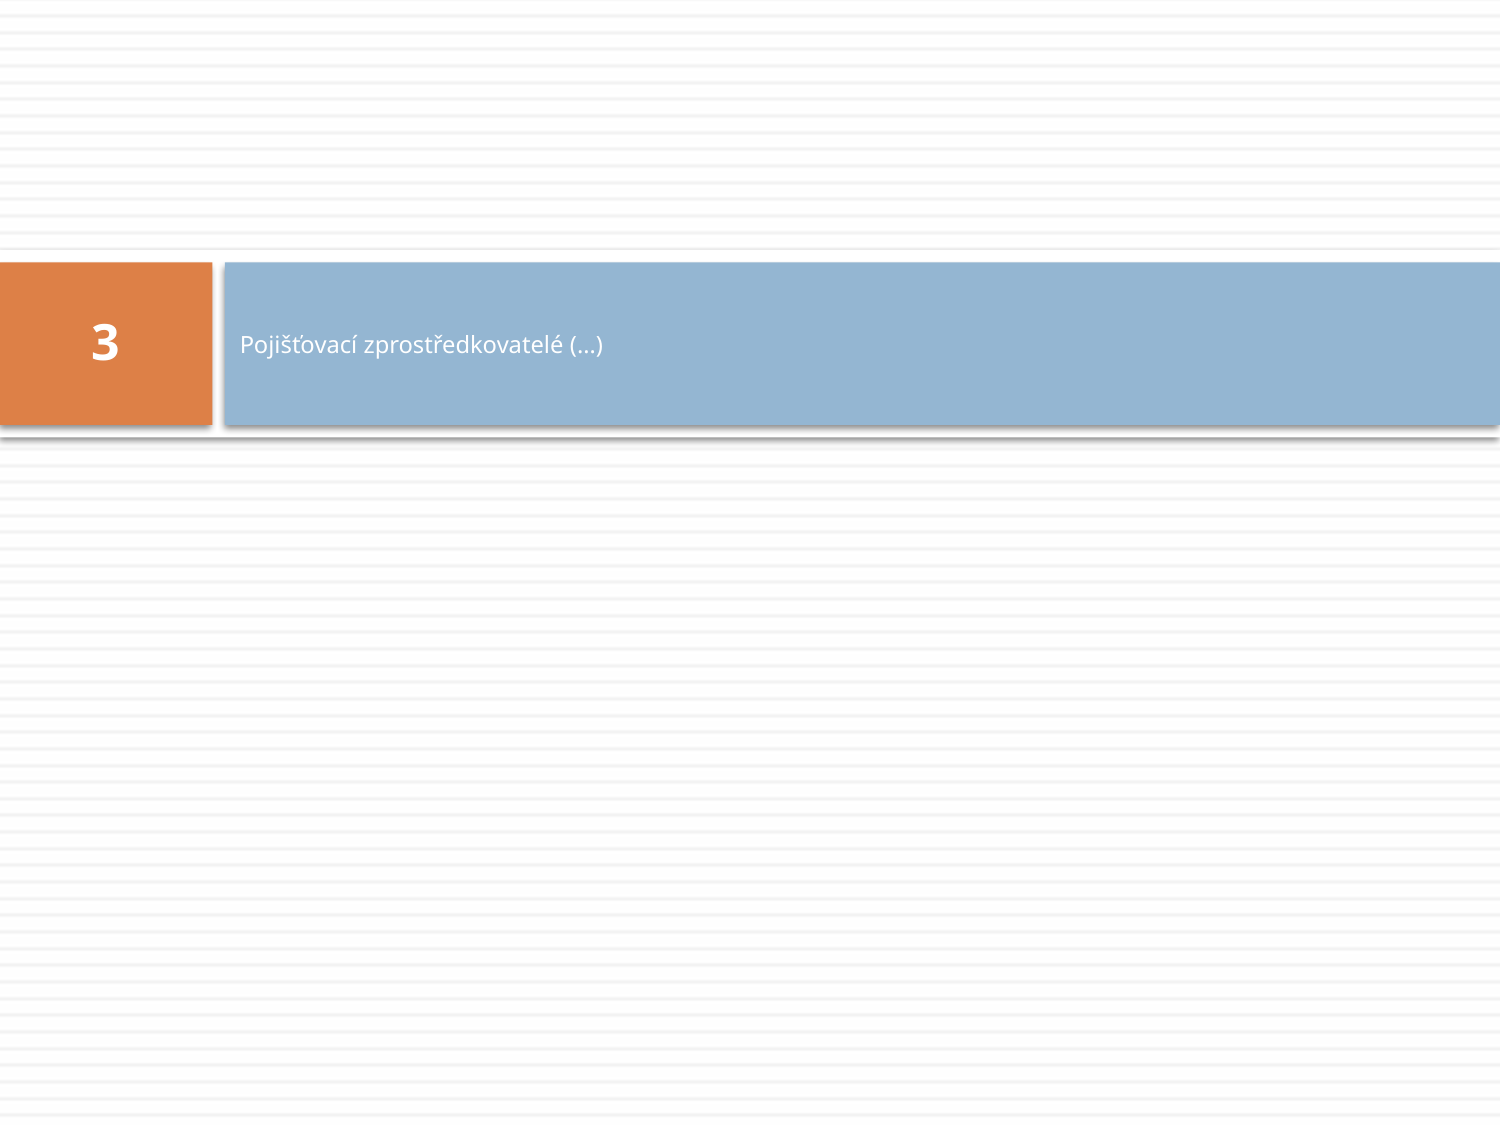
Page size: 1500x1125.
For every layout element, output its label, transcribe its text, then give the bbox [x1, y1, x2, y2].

title Pojišťovací zprostředkovatelé (…) [225, 262, 1475, 425]
slide_number 3 [0, 287, 213, 403]
